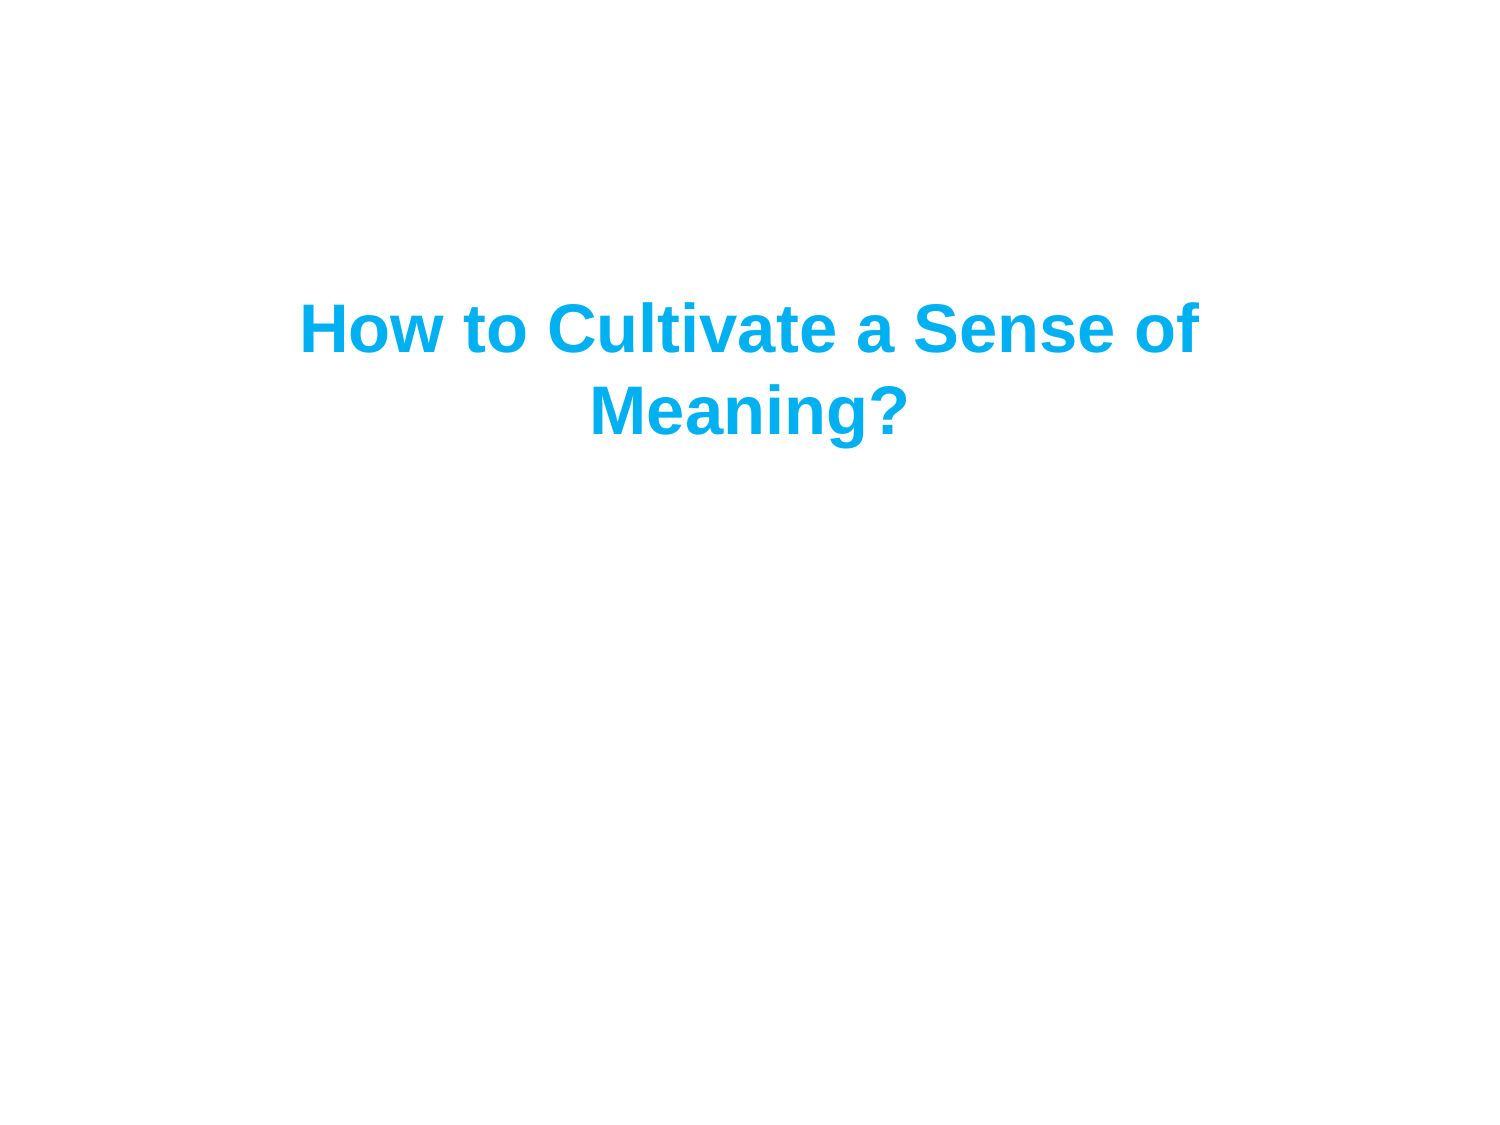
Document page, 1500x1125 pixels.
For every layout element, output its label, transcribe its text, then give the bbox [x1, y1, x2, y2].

title How to Cultivate a Sense of Meaning? [187, 184, 1313, 576]
